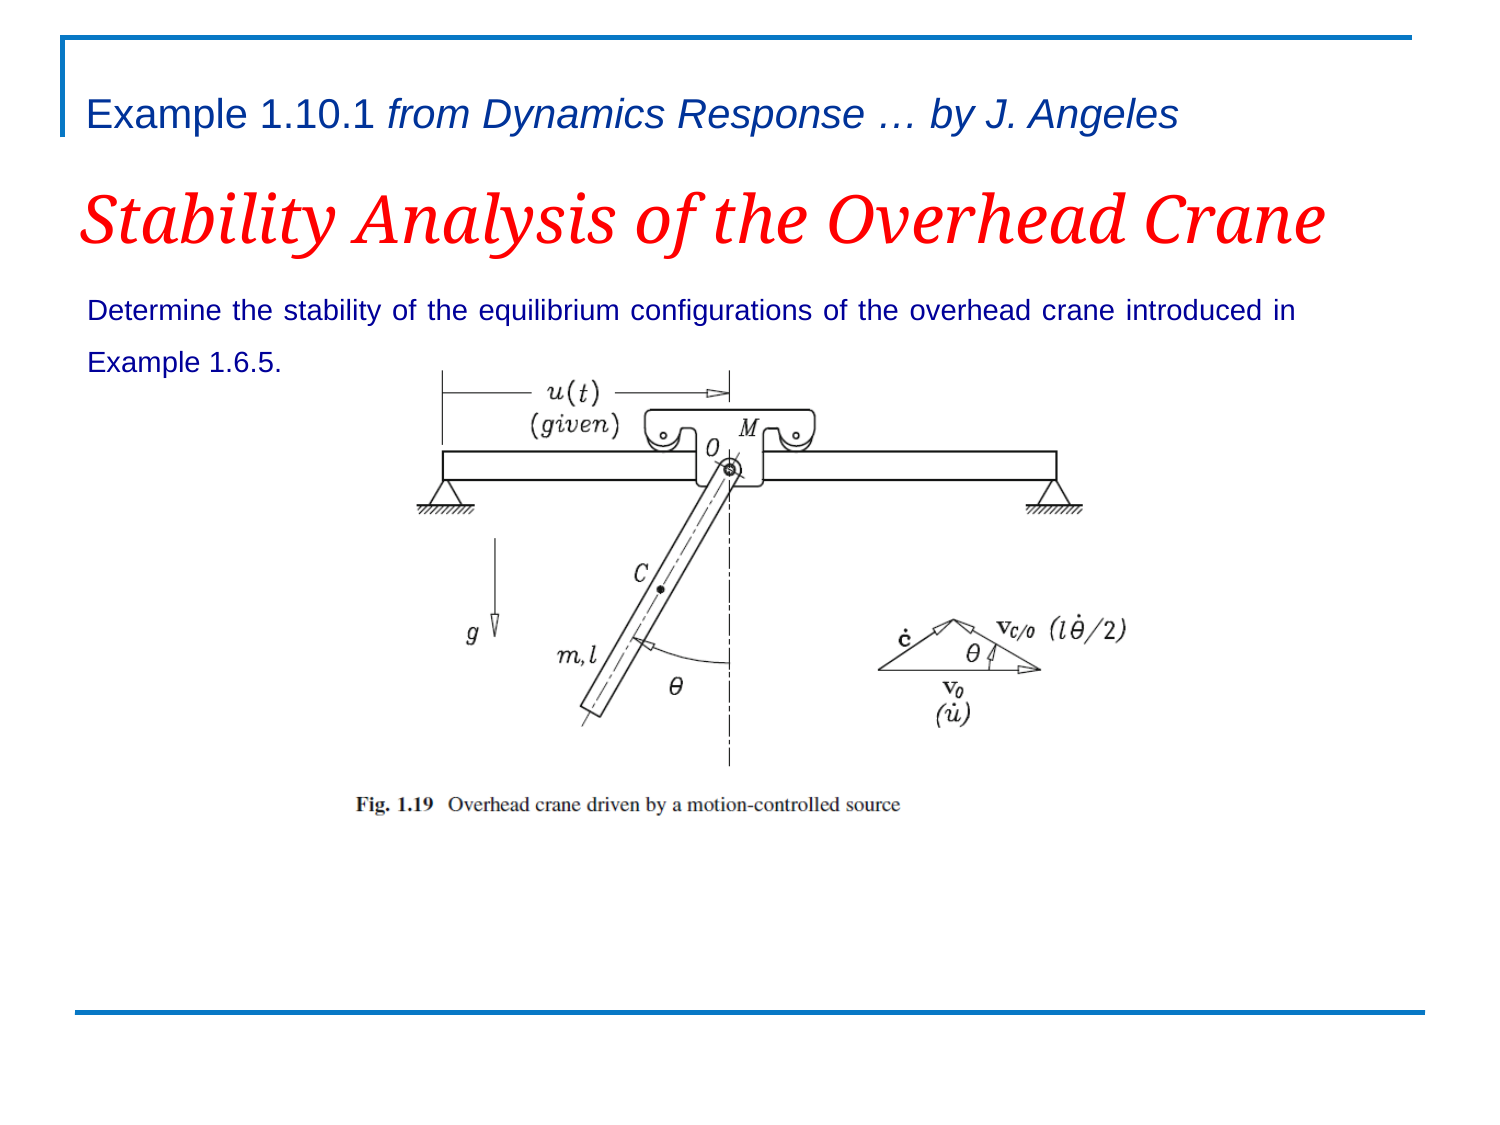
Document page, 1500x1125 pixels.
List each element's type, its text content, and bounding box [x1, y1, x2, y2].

text_box Determine the stability of the equilibrium configurations of the overhead crane introduced in Example 1.6.5. [72, 265, 1313, 386]
picture [342, 355, 1137, 825]
text_box Example 1.10.1 from Dynamics Response … by J. Angeles [70, 54, 1313, 129]
text_box Stability Analysis of the Overhead Crane [65, 129, 1360, 265]
